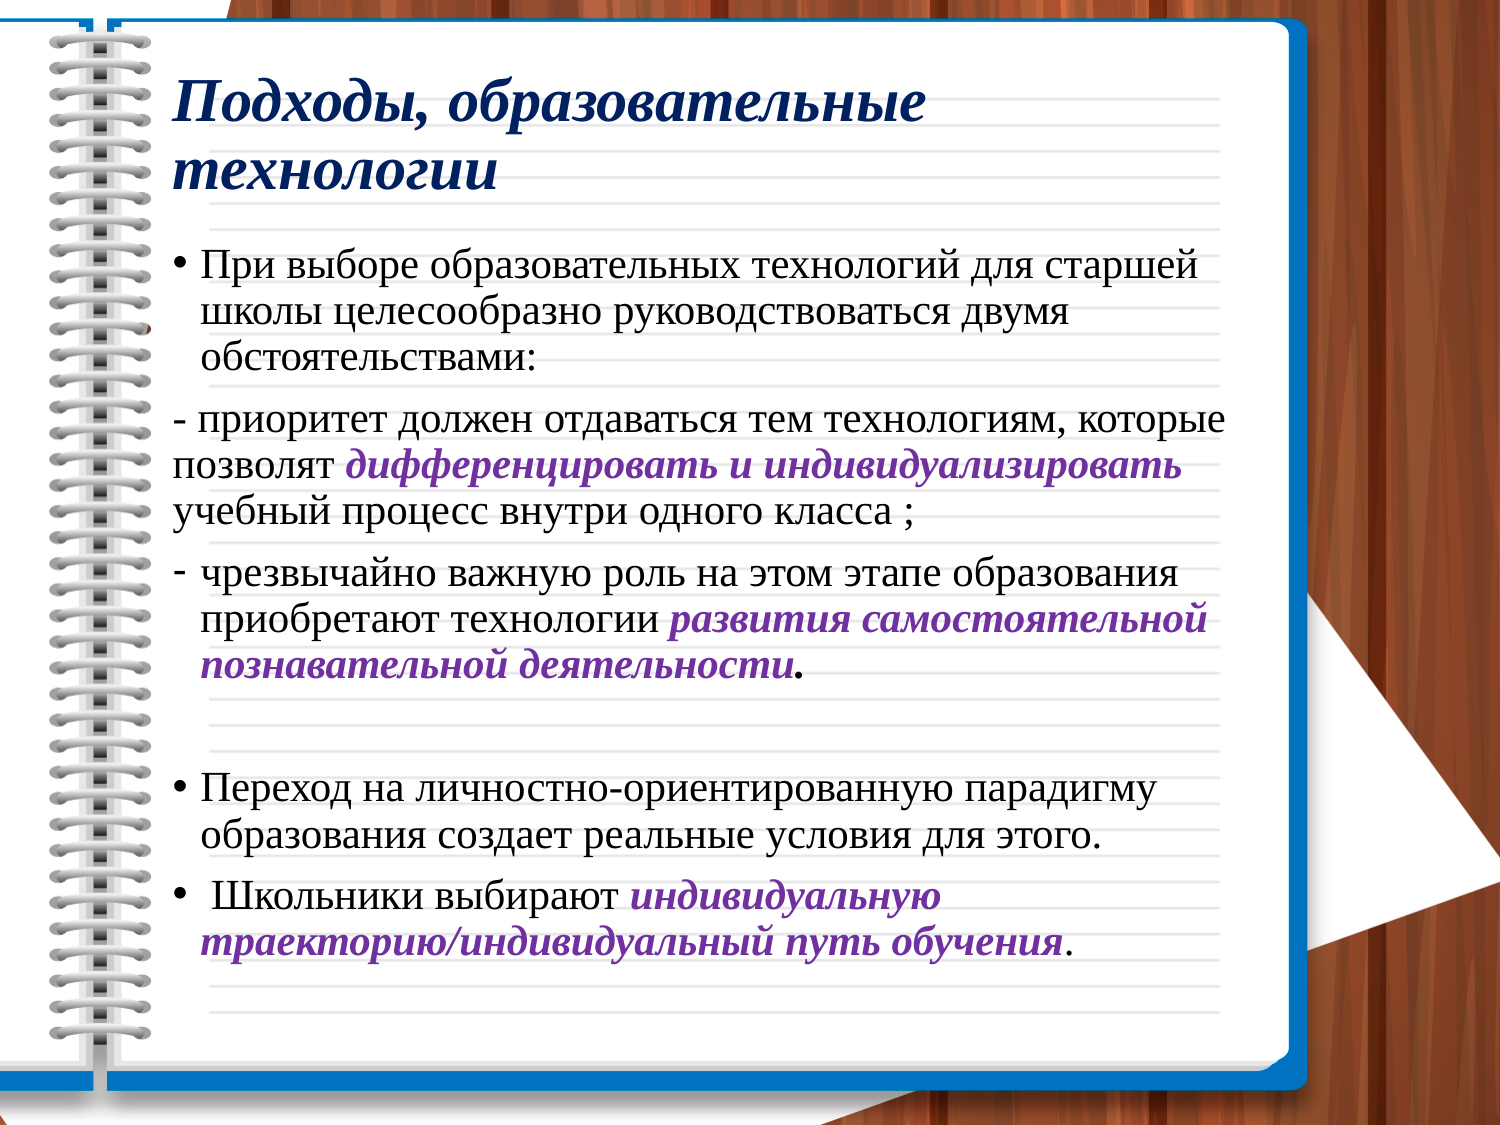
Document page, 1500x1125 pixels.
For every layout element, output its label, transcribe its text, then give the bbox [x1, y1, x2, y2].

picture [0, 0, 1500, 1125]
list При выборе образовательных технологий для старшей школы целесообразно руководствоваться двумя обстоятельствами: - приоритет должен отдаваться тем технологиям, которые позволят дифференцировать и индивидуализировать учебный процесс внутри одного класса ; чрезвычайно важную роль на этом этапе образования приобретают технологии развития самостоятельной познавательной деятельности. Переход на личностно-ориентирован­ную парадигму образования создает реаль­ные условия для этого. Школьники выби­рают индивидуальную траекторию/инди­видуальный путь обучения. [157, 233, 1265, 1014]
title Подходы, образовательные технологии [157, 59, 1177, 211]
